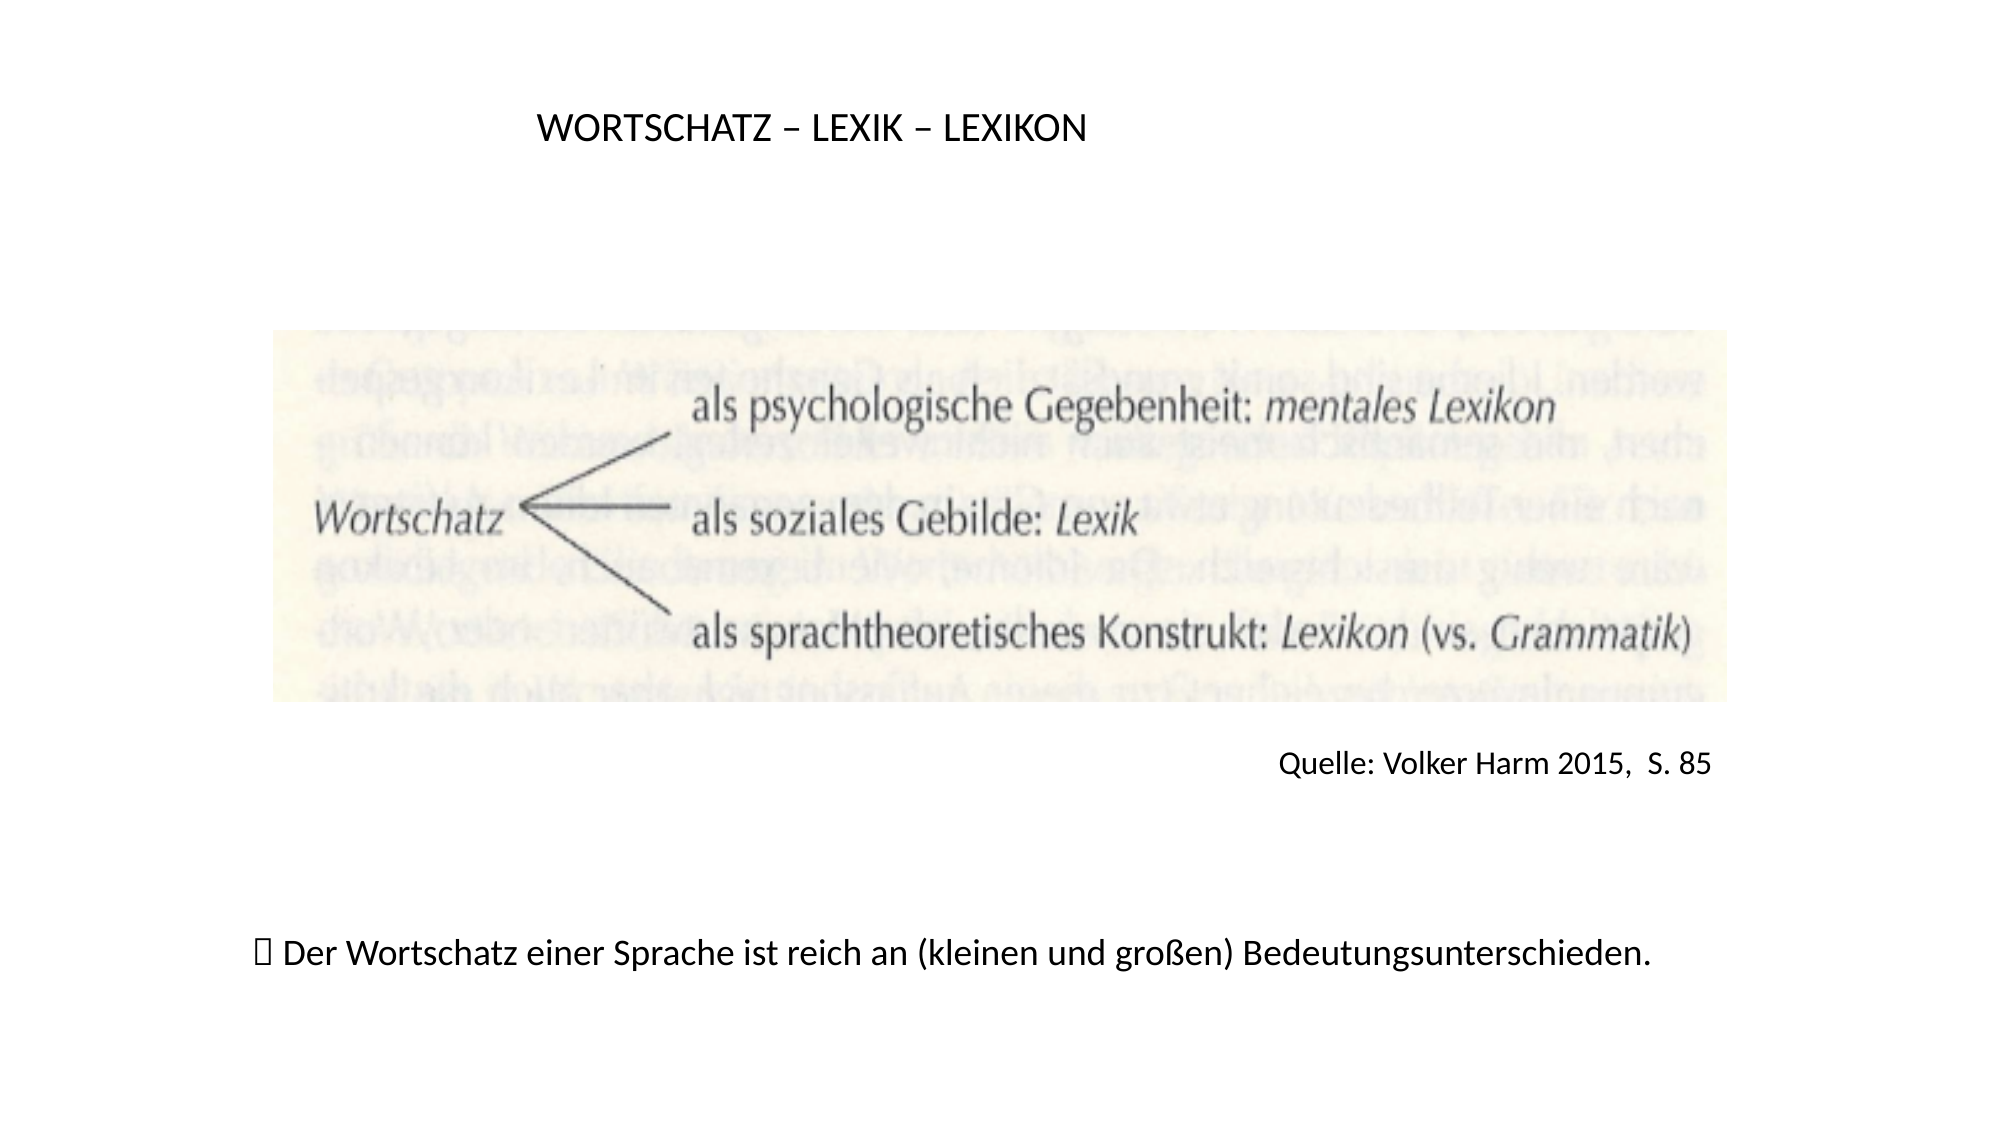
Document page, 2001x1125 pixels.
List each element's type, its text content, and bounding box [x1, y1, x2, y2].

picture [273, 330, 1727, 703]
text_box Quelle: Volker Harm 2015, S. 85 [1263, 733, 1728, 789]
text_box Wortschatz – Lexik – Lexikon [521, 92, 1103, 158]
text_box  Der Wortschatz einer Sprache ist reich an (kleinen und großen) Bedeutungsunterschieden. [237, 920, 1669, 981]
